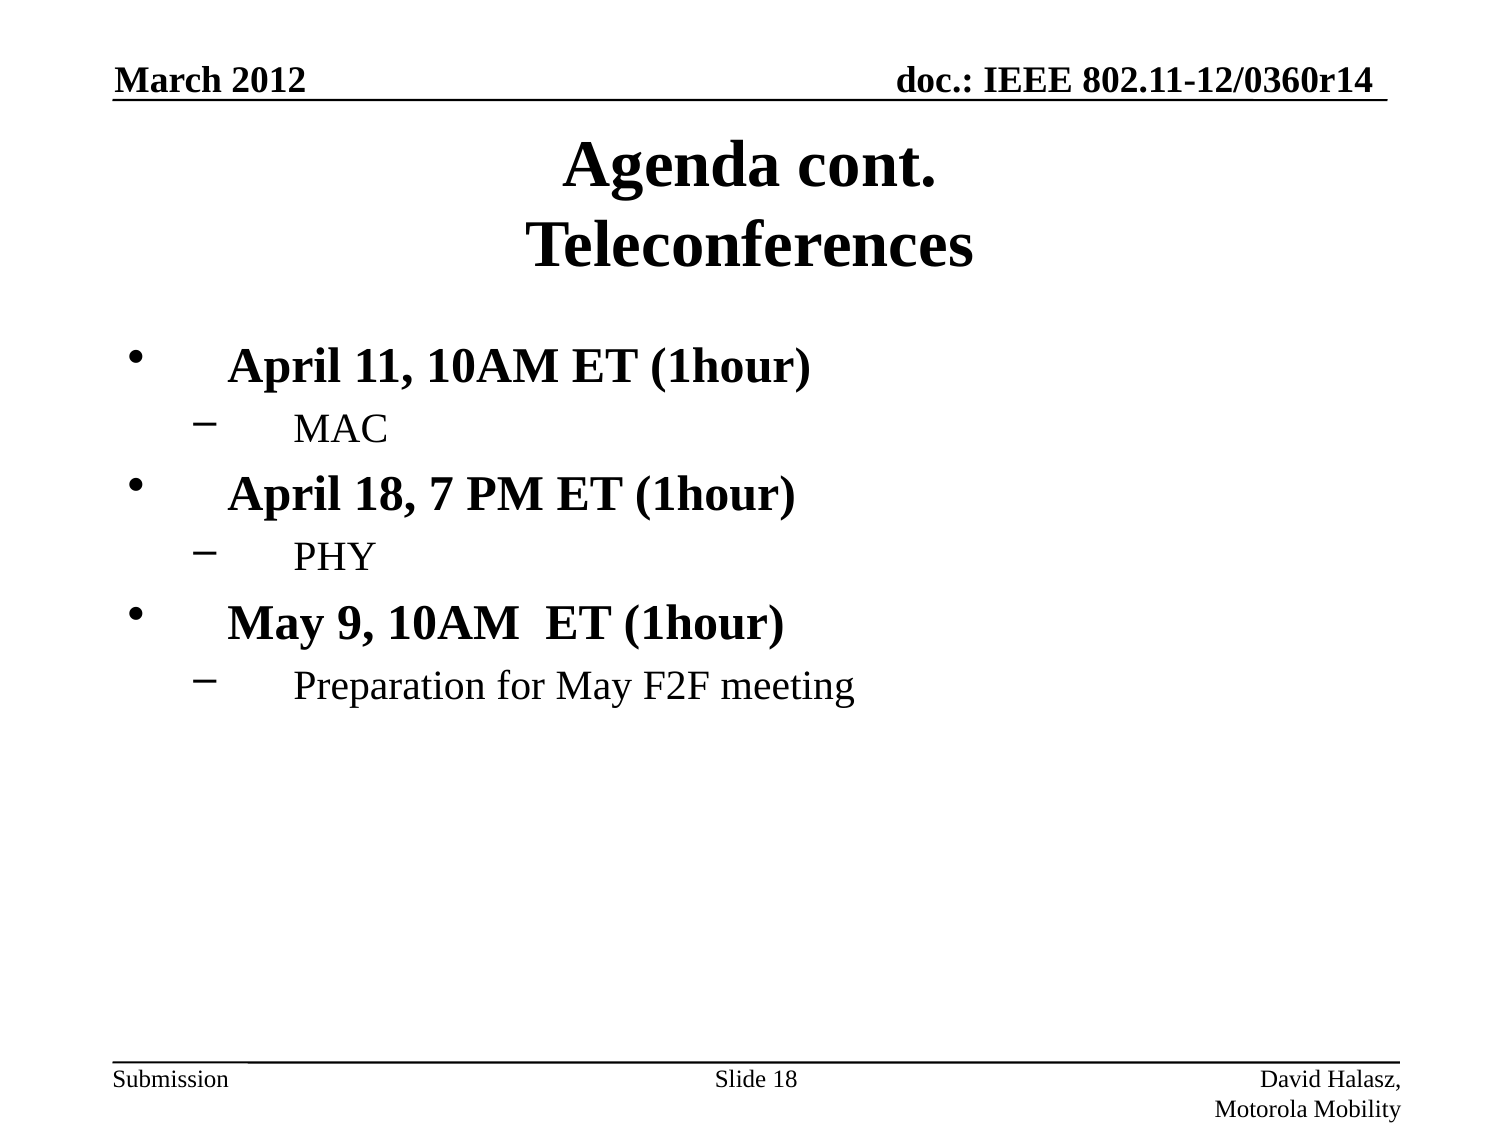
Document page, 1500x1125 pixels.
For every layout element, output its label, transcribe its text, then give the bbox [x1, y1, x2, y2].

list April 11, 10AM ET (1hour) MAC April 18, 7 PM ET (1hour) PHY May 9, 10AM ET (1hour) Preparation for May F2F meeting [112, 324, 1388, 1001]
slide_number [114, 54, 333, 101]
title Agenda cont. Teleconferences [112, 112, 1388, 288]
slide_number Slide 18 [712, 1061, 800, 1093]
footer David Halasz, Motorola Mobility [1185, 1061, 1402, 1093]
